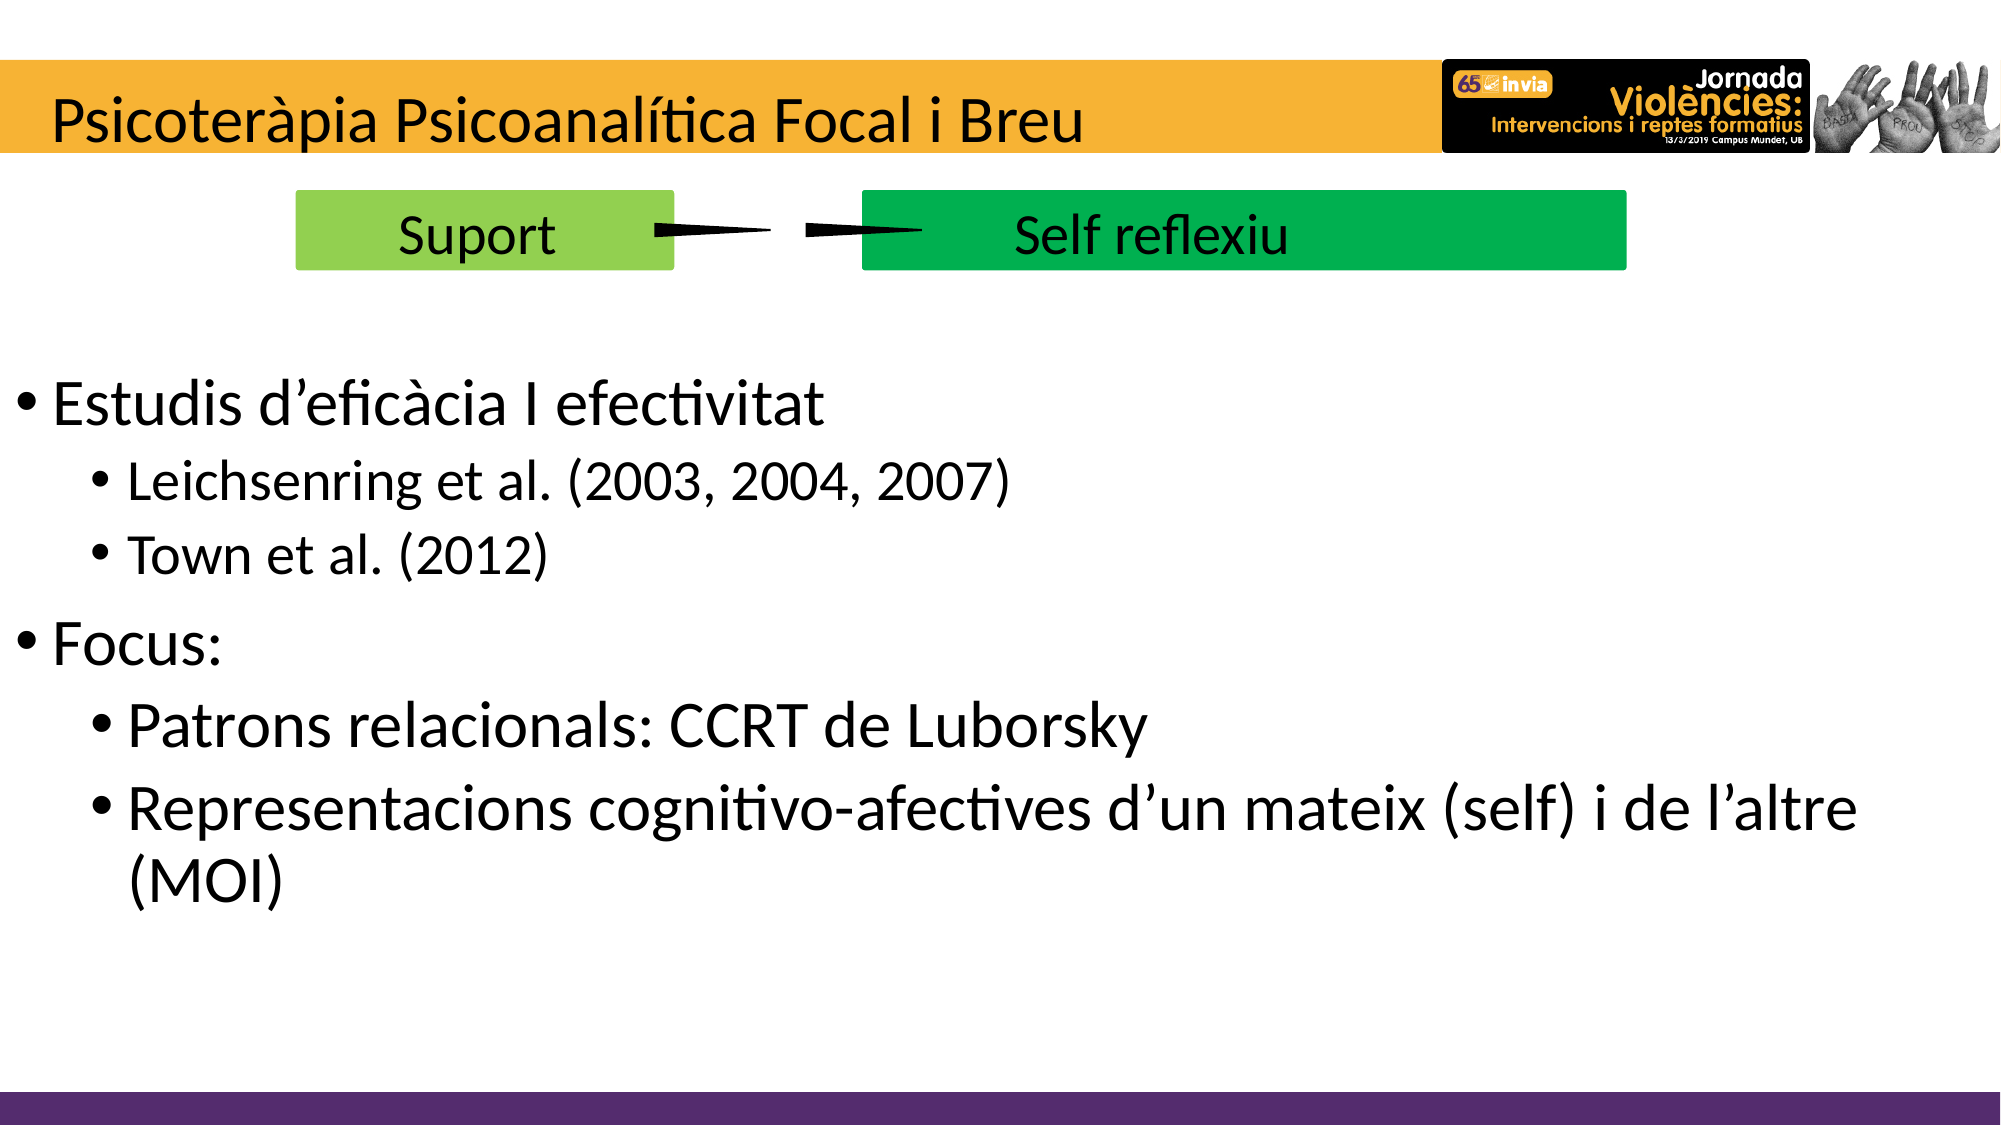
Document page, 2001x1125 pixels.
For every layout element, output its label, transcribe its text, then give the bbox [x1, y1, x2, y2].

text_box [294, 188, 1628, 272]
picture [1442, 59, 2000, 153]
title Psicoteràpia Psicoanalítica Focal i Breu [36, 77, 1424, 178]
list Estudis d’eficàcia I efectivitat Leichsenring et al. (2003, 2004, 2007) Town et al. (2012) Focus: Patrons relacionals: CCRT de Luborsky Representacions cognitivo-afectives d’un mateix (self) i de l’altre (MOI) [0, 186, 1964, 1091]
